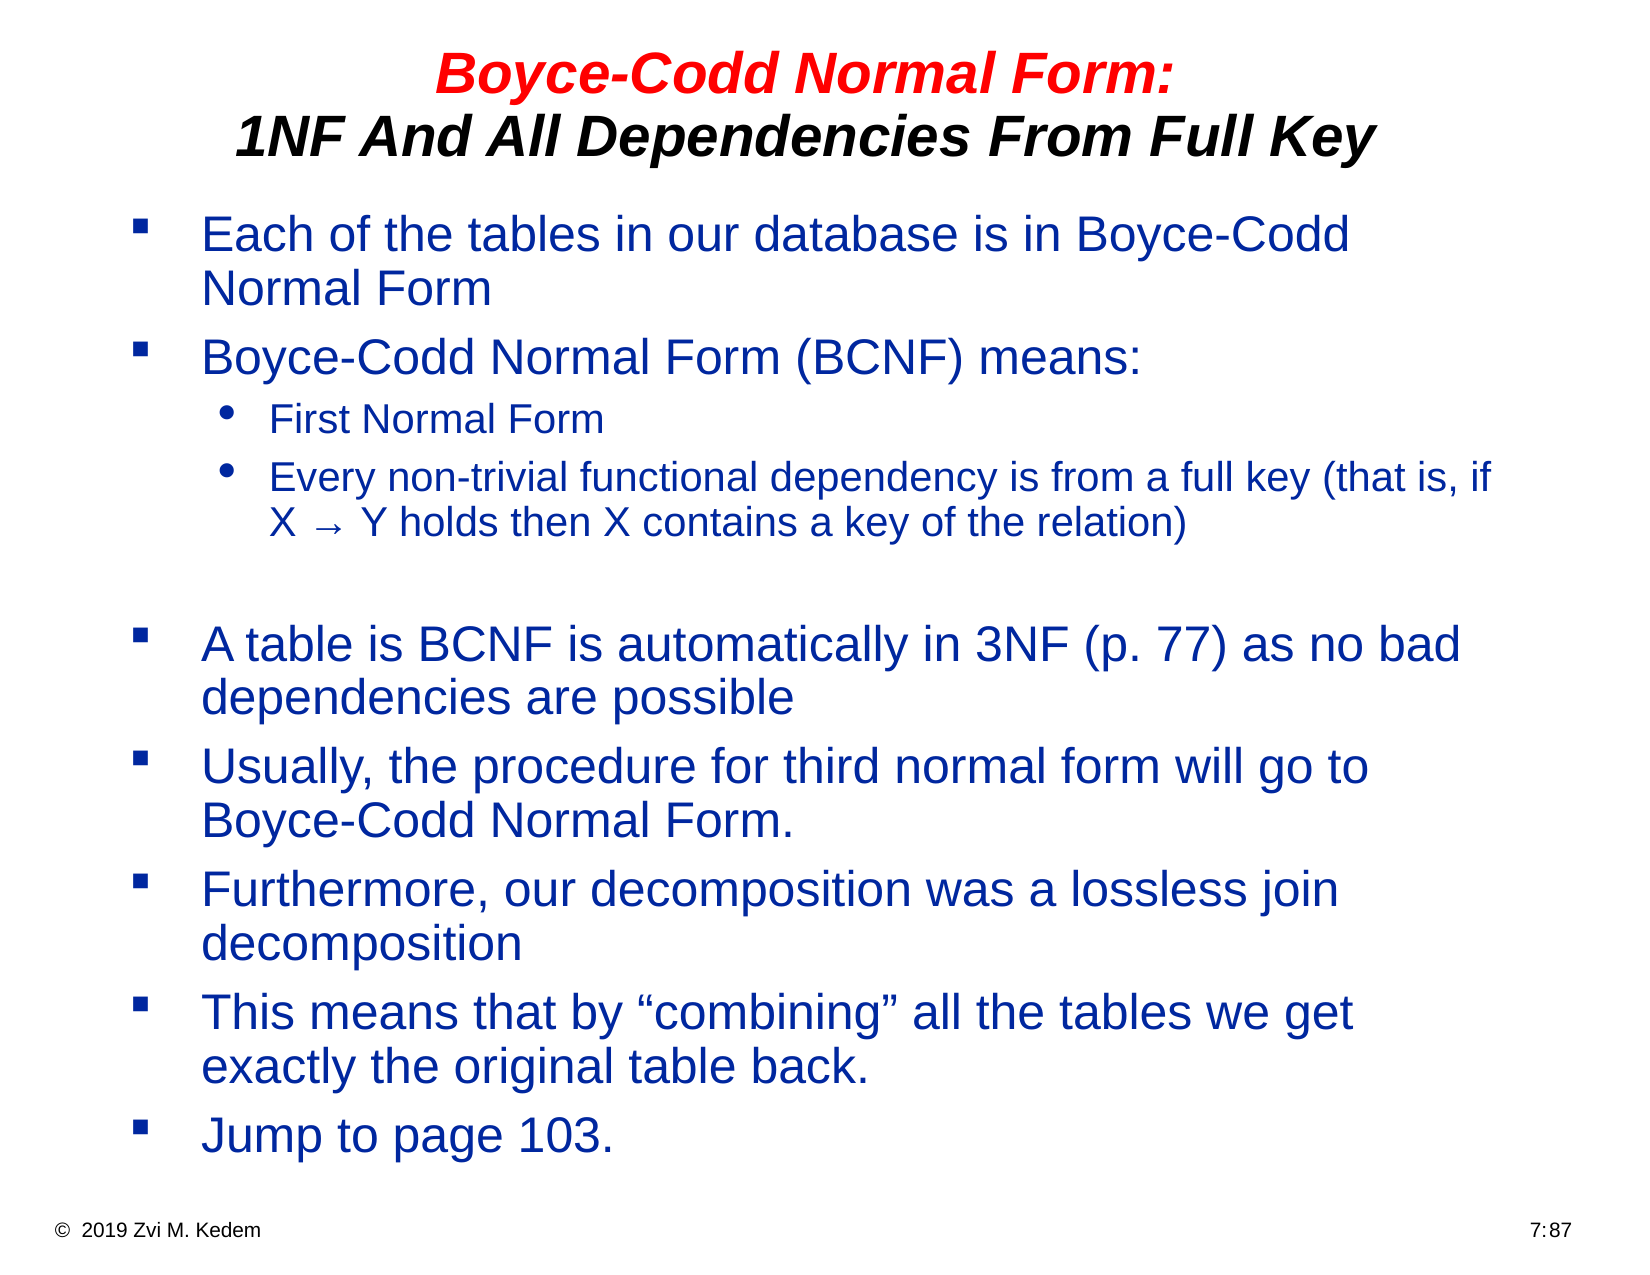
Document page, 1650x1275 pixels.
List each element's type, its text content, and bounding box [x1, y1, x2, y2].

title Boyce-Codd Normal Form: 1NF And All Dependencies From Full Key [111, 36, 1501, 176]
list Each of the tables in our database is in Boyce-Codd Normal Form Boyce-Codd Normal Form (BCNF) means: First Normal Form Every non-trivial functional dependency is from a full key (that is, if X → Y holds then X contains a key of the relation) A table is BCNF is automatically in 3NF (p. 77) as no bad dependencies are possible Usually, the procedure for third normal form will go to Boyce-Codd Normal Form. Furthermore, our decomposition was a lossless join decomposition This means that by “combining” all the tables we get exactly the original table back. Jump to page 103. [111, 199, 1513, 1201]
